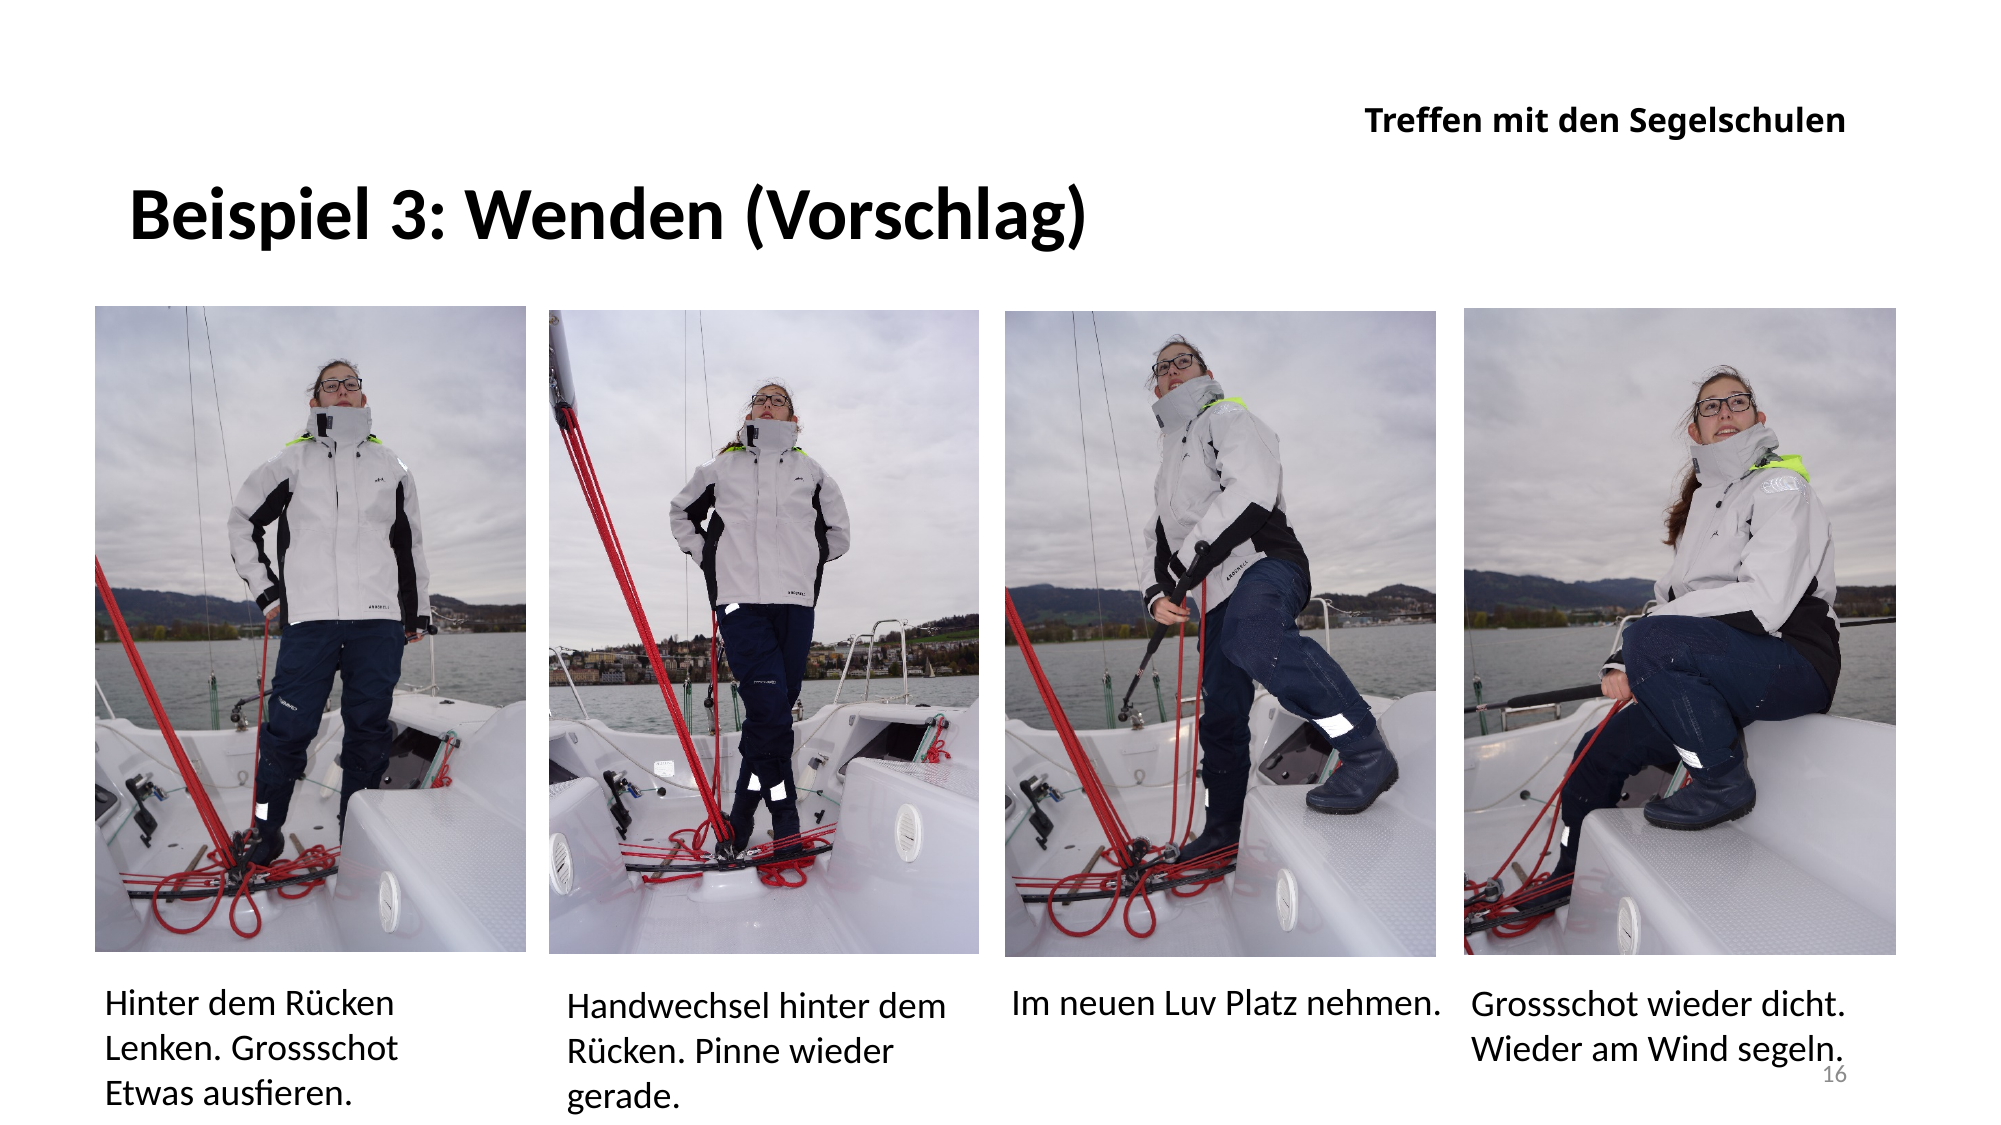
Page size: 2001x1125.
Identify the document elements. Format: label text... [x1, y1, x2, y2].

text_box Grossschot wieder dicht. Wieder am Wind segeln. [1456, 972, 1871, 1077]
picture [95, 306, 526, 952]
list Beispiel 3: Wenden (Vorschlag) [114, 167, 1840, 1108]
picture [549, 310, 979, 954]
picture [1005, 311, 1436, 957]
text_box Im neuen Luv Platz nehmen. [996, 970, 1467, 1076]
title Treffen mit den Segelschulen [137, 59, 1863, 185]
text_box Hinter dem Rücken Lenken. Grossschot Etwas ausfieren. [90, 970, 419, 1121]
slide_number 16 [1412, 1042, 1863, 1103]
text_box Handwechsel hinter dem Rücken. Pinne wieder gerade. [552, 973, 971, 1124]
picture [1464, 308, 1896, 955]
